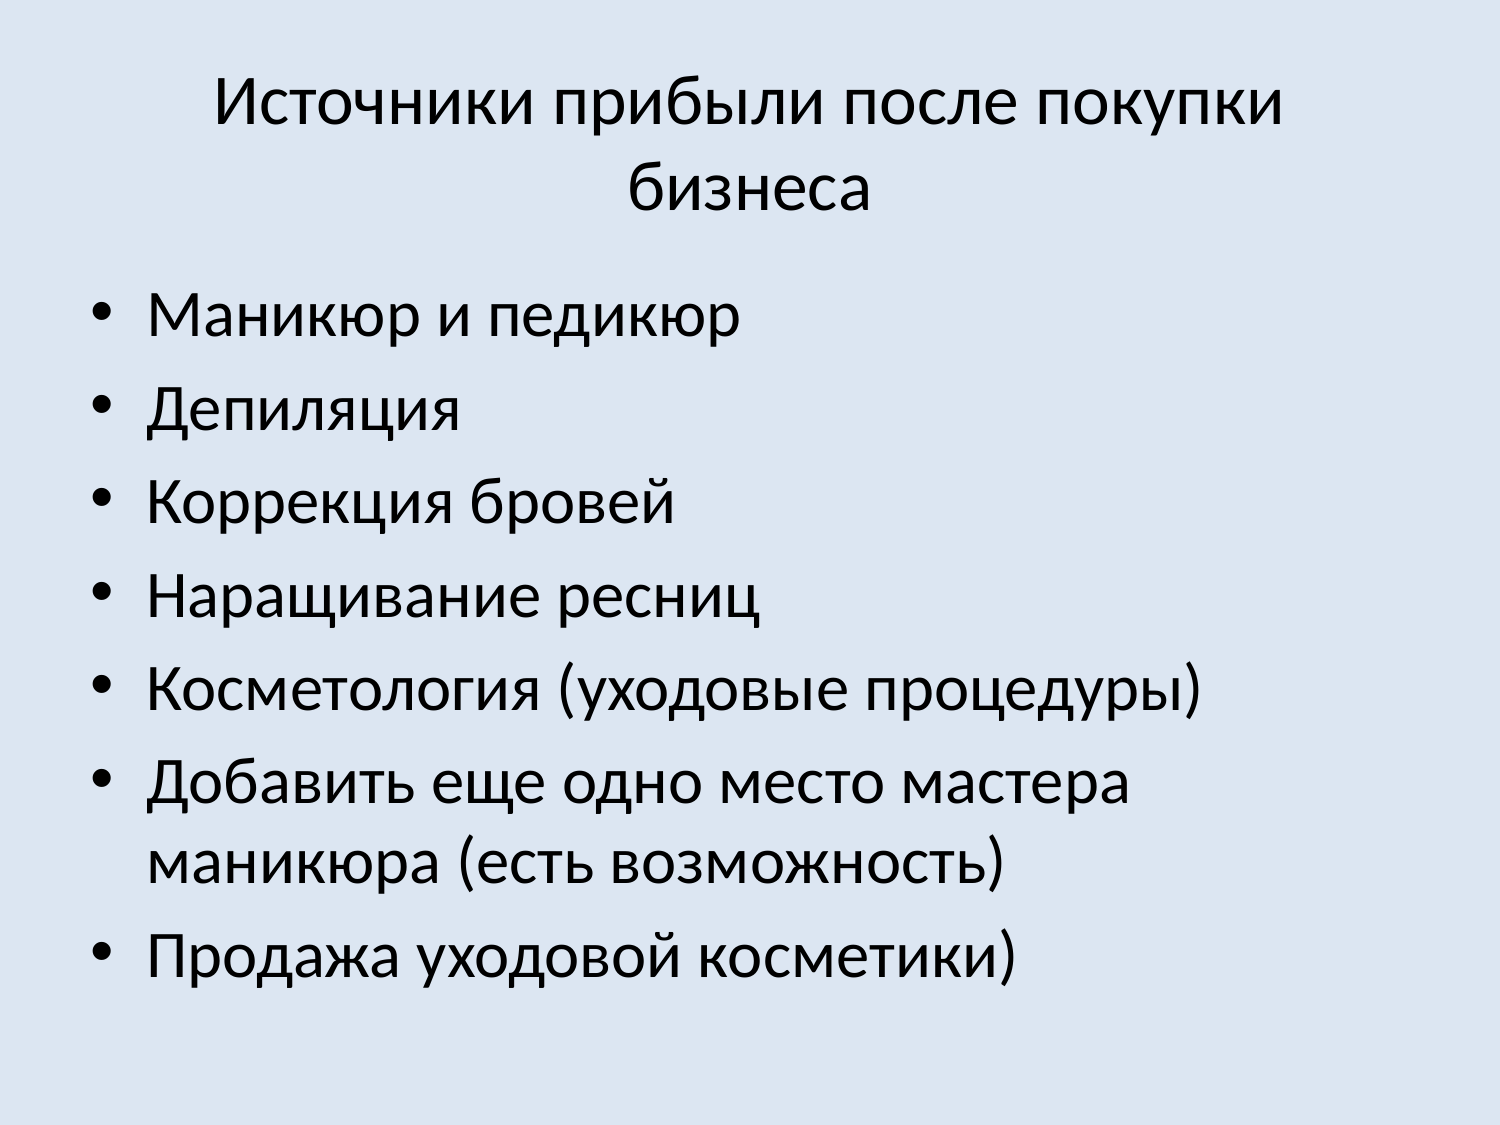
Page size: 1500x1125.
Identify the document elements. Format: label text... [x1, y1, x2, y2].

title Источники прибыли после покупки бизнеса [75, 45, 1425, 233]
list Маникюр и педикюр Депиляция Коррекция бровей Наращивание ресниц Косметология (уходовые процедуры) Добавить еще одно место мастера маникюра (есть возможность) Продажа уходовой косметики) [75, 262, 1425, 1005]
